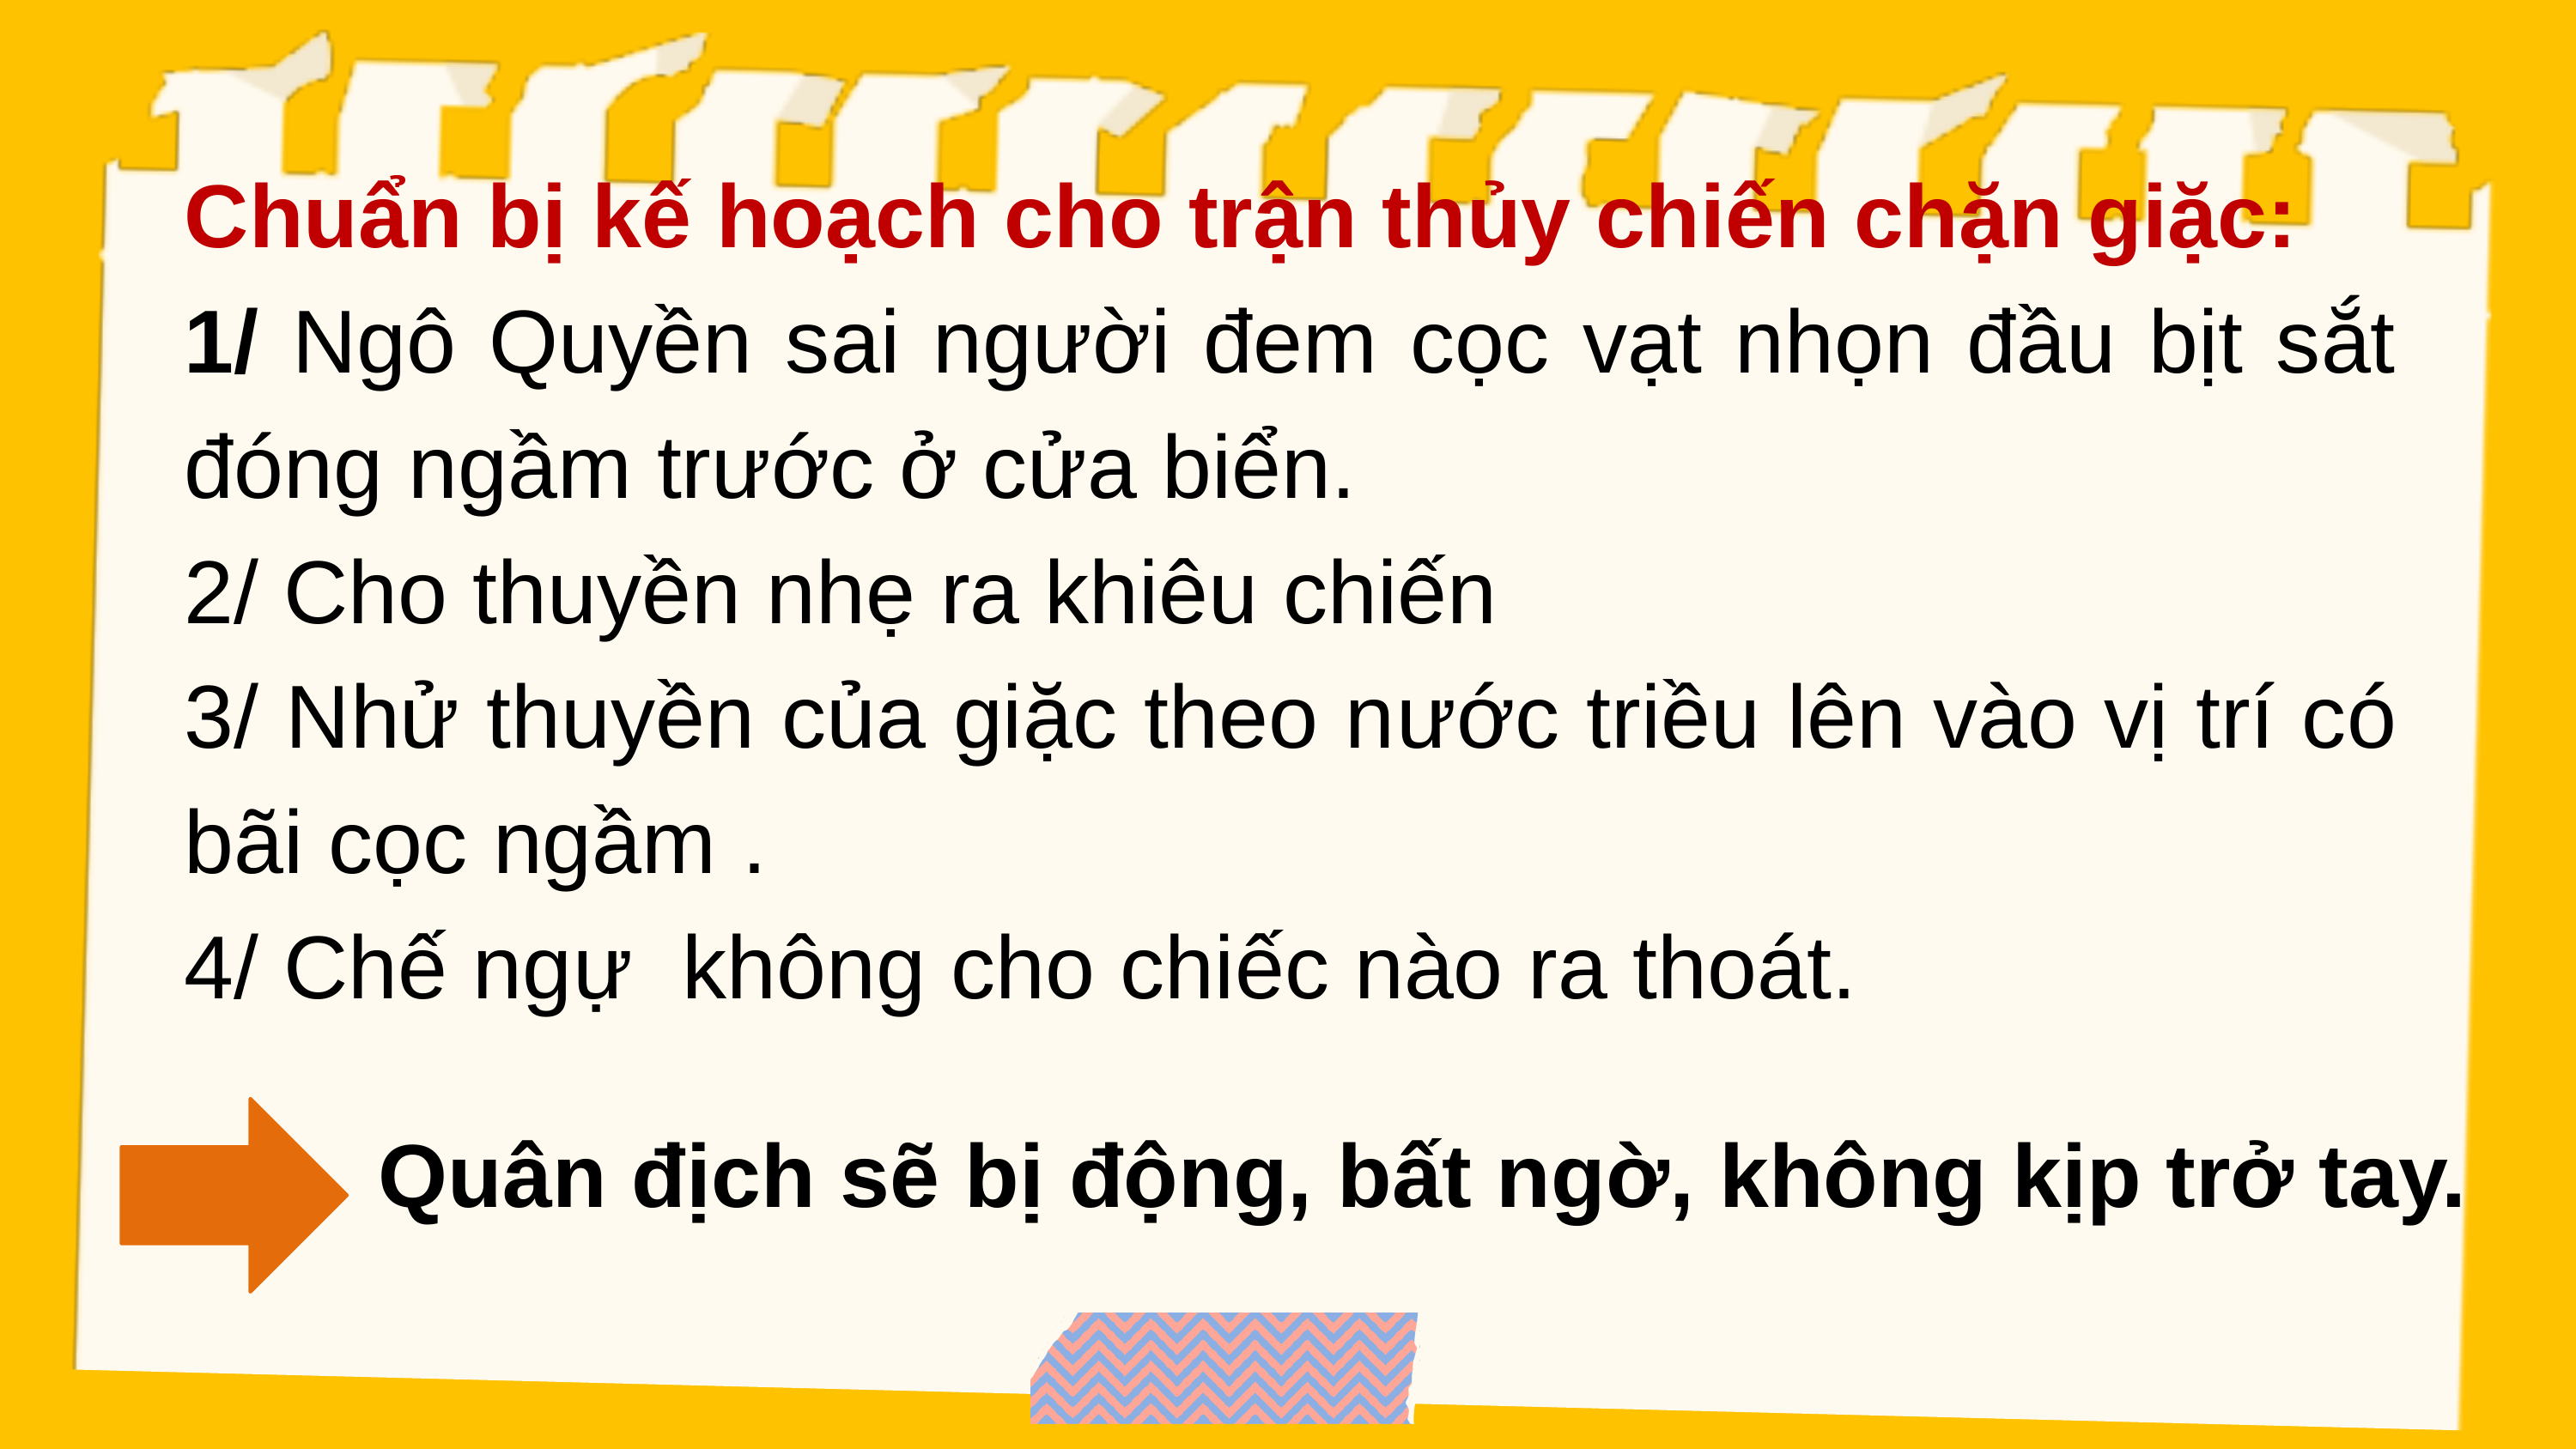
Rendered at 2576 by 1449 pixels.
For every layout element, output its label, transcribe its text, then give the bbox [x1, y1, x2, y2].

text_box Quân địch sẽ bị động, bất ngờ, không kịp trở tay. [1965, 1185, 2483, 1232]
picture [73, 0, 2494, 1449]
text_box Quân địch sẽ bị động, bất ngờ, không kịp trở tay. [366, 1185, 600, 1232]
text_box Chuẩn bị kế hoạch cho trận thủy chiến chặn giặc: 1/ Ngô Quyền sai người đem cọc vạt nhọn đầu bịt sắt đóng ngầm trước ở cửa biển. 2/ Cho thuyền nhẹ ra khiêu chiến 3/ Nhử thuyền của giặc theo nước triều lên vào vị trí có bãi cọc ngầm . 4/ Chế ngự không cho chiếc nào ra thoát. [172, 134, 600, 1023]
text_box Chuẩn bị kế hoạch cho trận thủy chiến chặn giặc: 1/ Ngô Quyền sai người đem cọc vạt nhọn đầu bịt sắt đóng ngầm trước ở cửa biển. 2/ Cho thuyền nhẹ ra khiêu chiến 3/ Nhử thuyền của giặc theo nước triều lên vào vị trí có bãi cọc ngầm . 4/ Chế ngự không cho chiếc nào ra thoát. [1965, 134, 2411, 1023]
text_box [119, 1096, 349, 1294]
